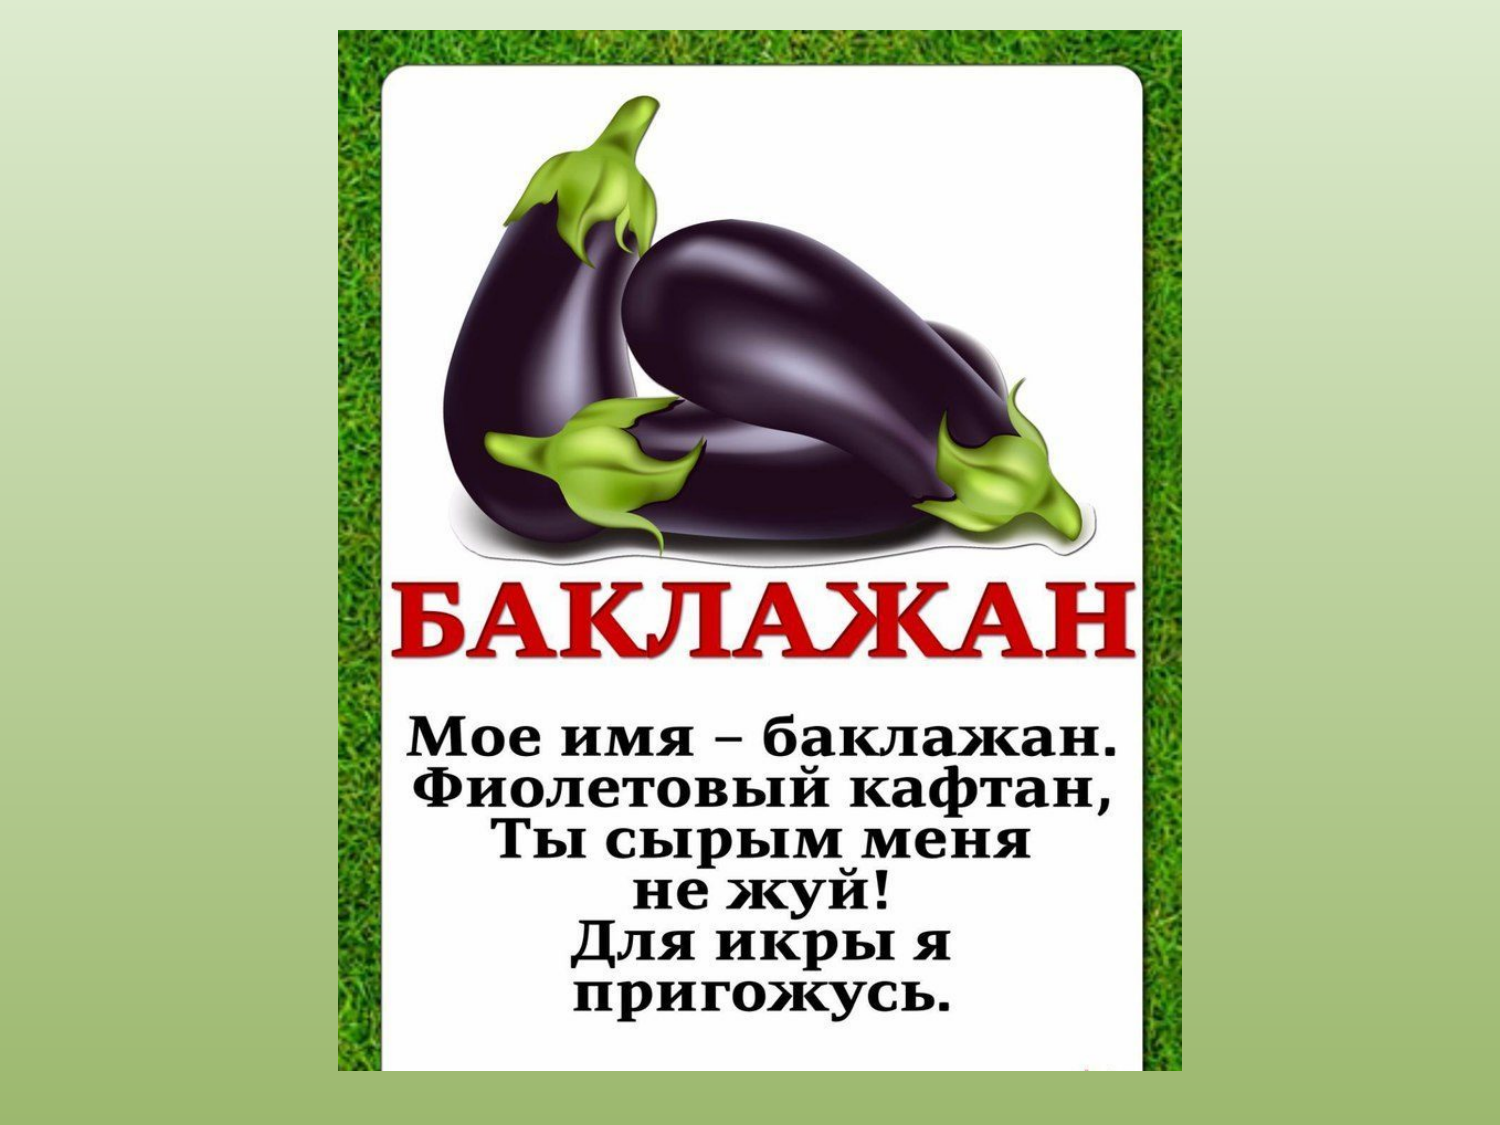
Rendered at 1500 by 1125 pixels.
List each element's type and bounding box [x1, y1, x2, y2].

picture [337, 29, 1182, 1071]
